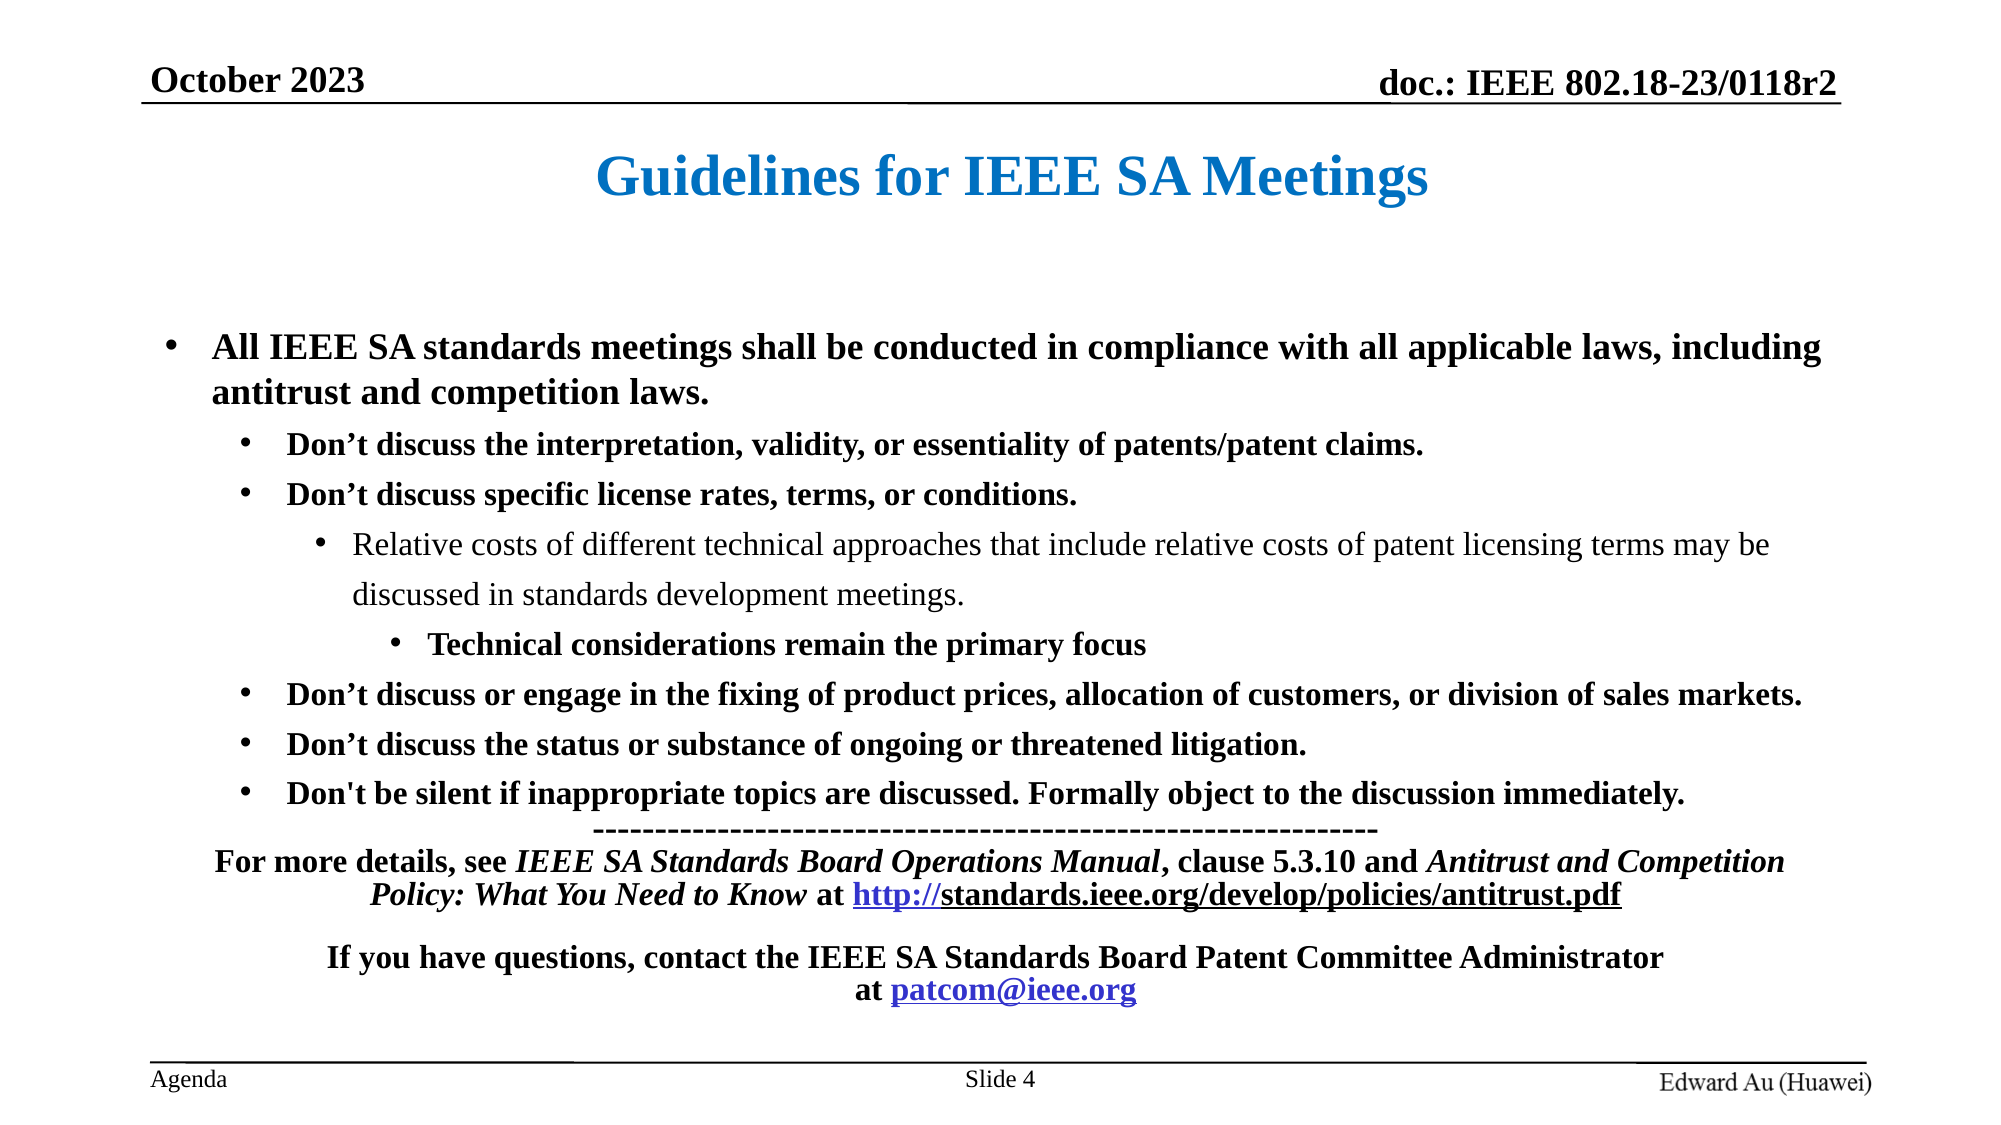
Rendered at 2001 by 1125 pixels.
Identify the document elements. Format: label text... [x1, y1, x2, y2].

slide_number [149, 54, 513, 101]
text_box All IEEE SA standards meetings shall be conducted in compliance with all applicable laws, including antitrust and competition laws. Don’t discuss the interpretation, validity, or essentiality of patents/patent claims. Don’t discuss specific license rates, terms, or conditions. Relative costs of different technical approaches that include relative costs of patent licensing terms may be discussed in standards development meetings. Technical considerations remain the primary focus Don’t discuss or engage in the fixing of product prices, allocation of customers, or division of sales markets. Don’t discuss the status or substance of ongoing or threatened litigation. Don't be silent if inappropriate topics are discussed. Formally object to the discussion immediately. --------------------------------------------------------------- For more details, see IEEE SA Standards Board Operations Manual, clause 5.3.10 and Antitrust and Competition Policy: What You Need to Know at http://standards.ieee.org/develop/policies/antitrust.pdf If you have questions, contact the IEEE SA Standards Board Patent Committee Administrator at patcom@ieee.org [149, 275, 1851, 1040]
picture [1174, 1058, 1887, 1113]
slide_number Slide 4 [925, 1061, 1076, 1123]
title Guidelines for IEEE SA Meetings [162, 99, 1864, 246]
